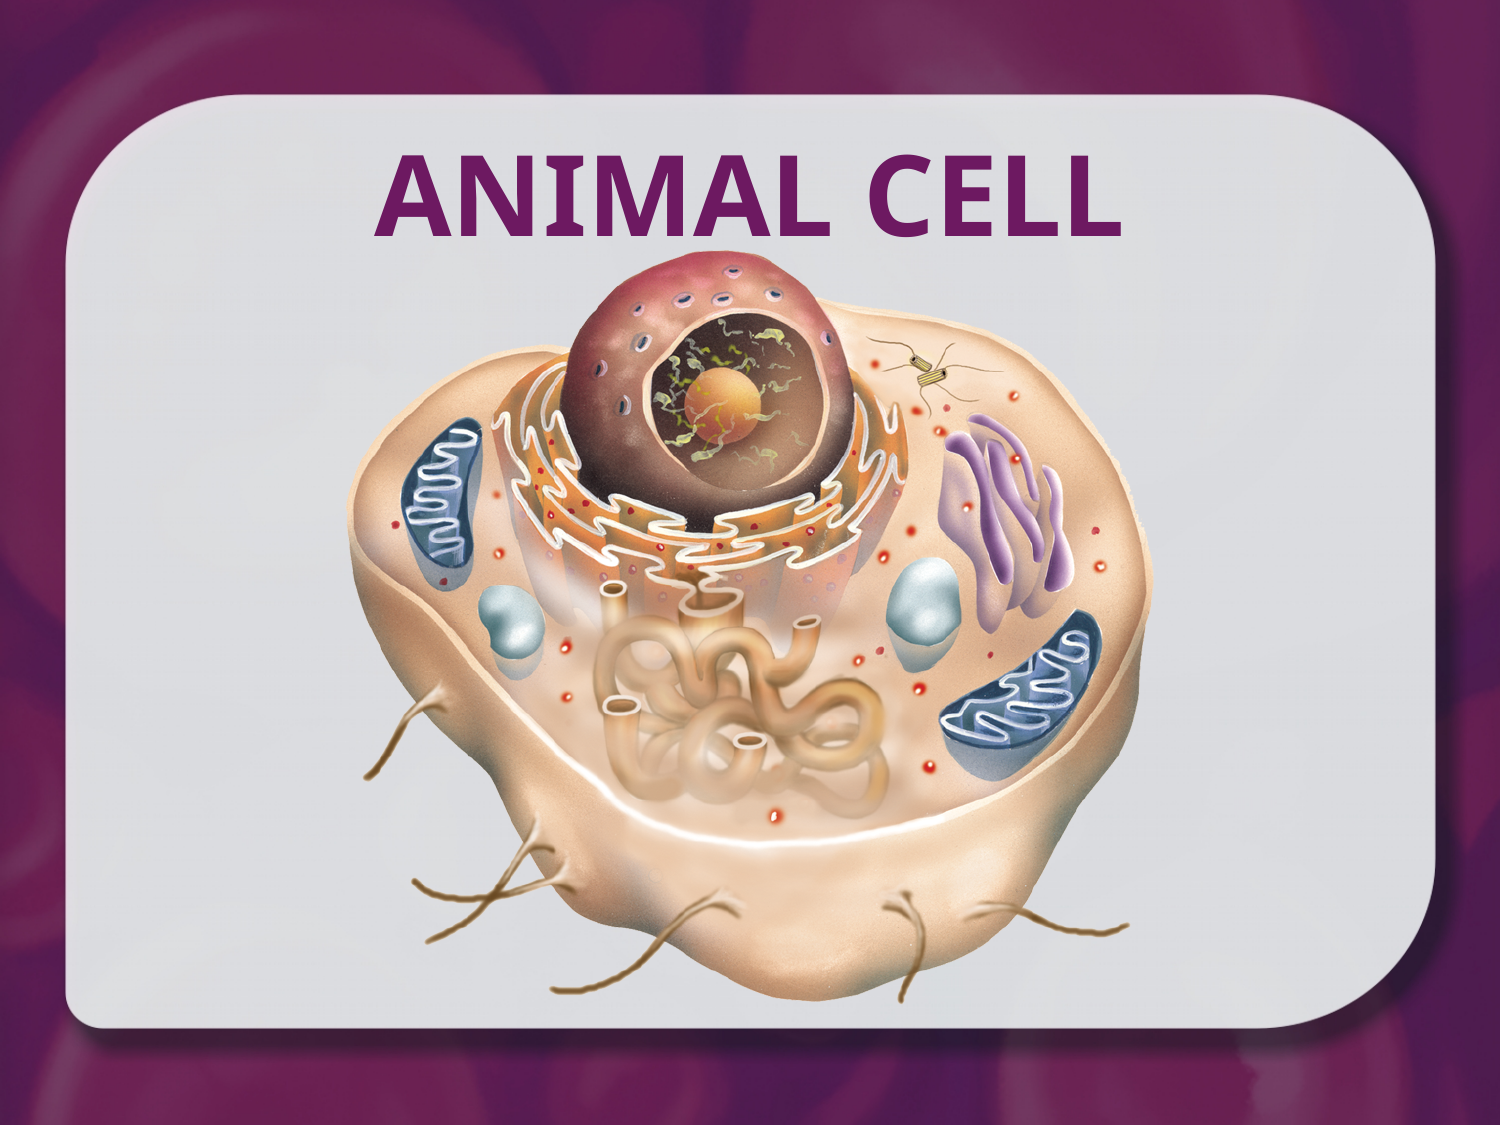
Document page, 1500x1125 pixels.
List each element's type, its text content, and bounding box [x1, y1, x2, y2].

title Animal Cell [150, 137, 1350, 325]
picture [0, 0, 1500, 1125]
